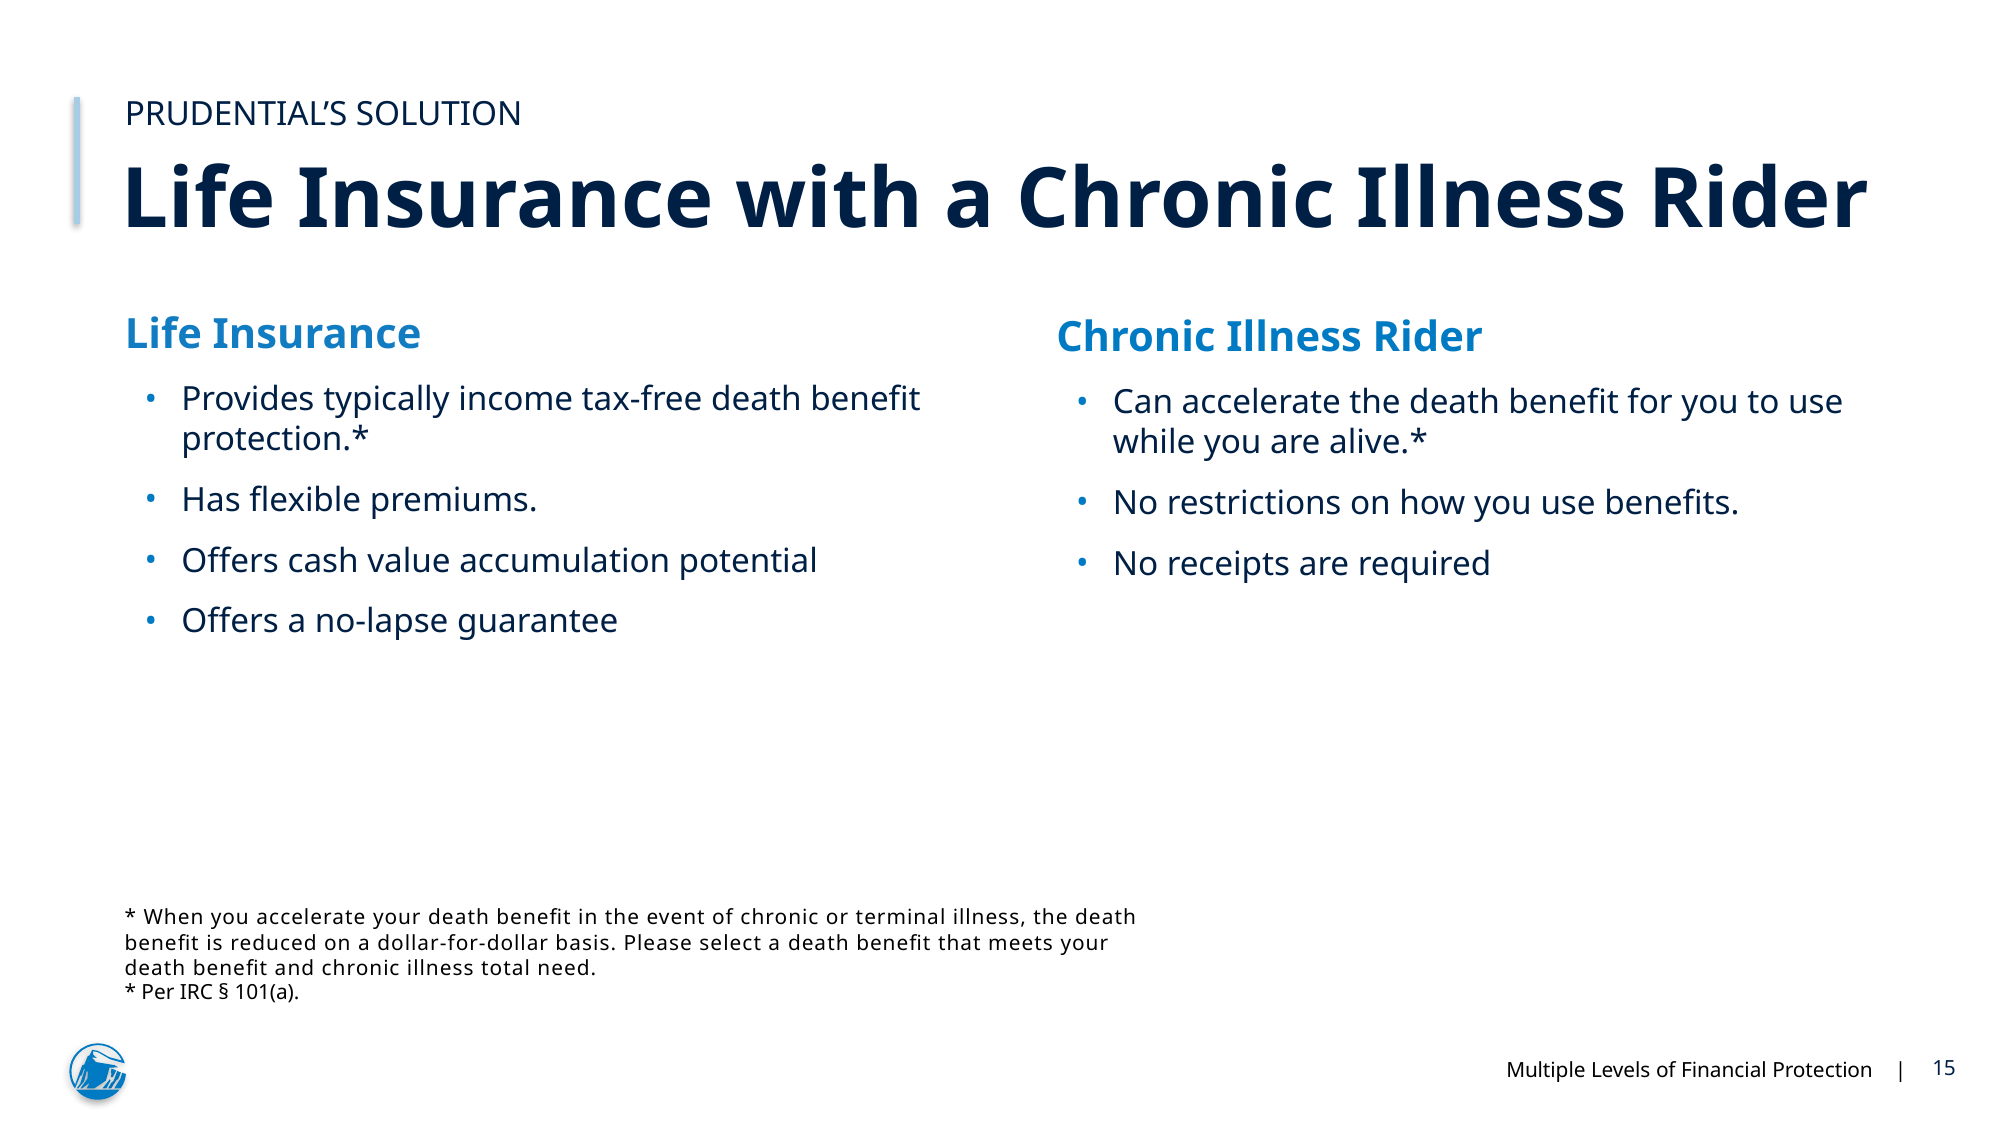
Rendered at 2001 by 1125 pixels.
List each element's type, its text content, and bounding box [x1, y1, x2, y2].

list Chronic Illness Rider Can accelerate the death benefit for you to use while you are alive.* No restrictions on how you use benefits. No receipts are required [1056, 309, 1907, 411]
list Life Insurance with a Chronic Illness Rider [121, 144, 1878, 246]
list Life Insurance Provides typically income tax-free death benefit protection.* Has flexible premiums. Offers cash value accumulation potential Offers a no-lapse guarantee [124, 306, 954, 408]
title PRUDENTIAL’S SOLUTION [124, 55, 1487, 144]
footer Multiple Levels of Financial Protection | [1031, 1012, 1906, 1125]
slide_number 15 [1906, 1012, 1956, 1125]
list * When you accelerate your death benefit in the event of chronic or terminal illness, the death benefit is reduced on a dollar-for-dollar basis. Please select a death benefit that meets your death benefit and chronic illness total need. * Per IRC § 101(a). [124, 904, 1148, 1007]
